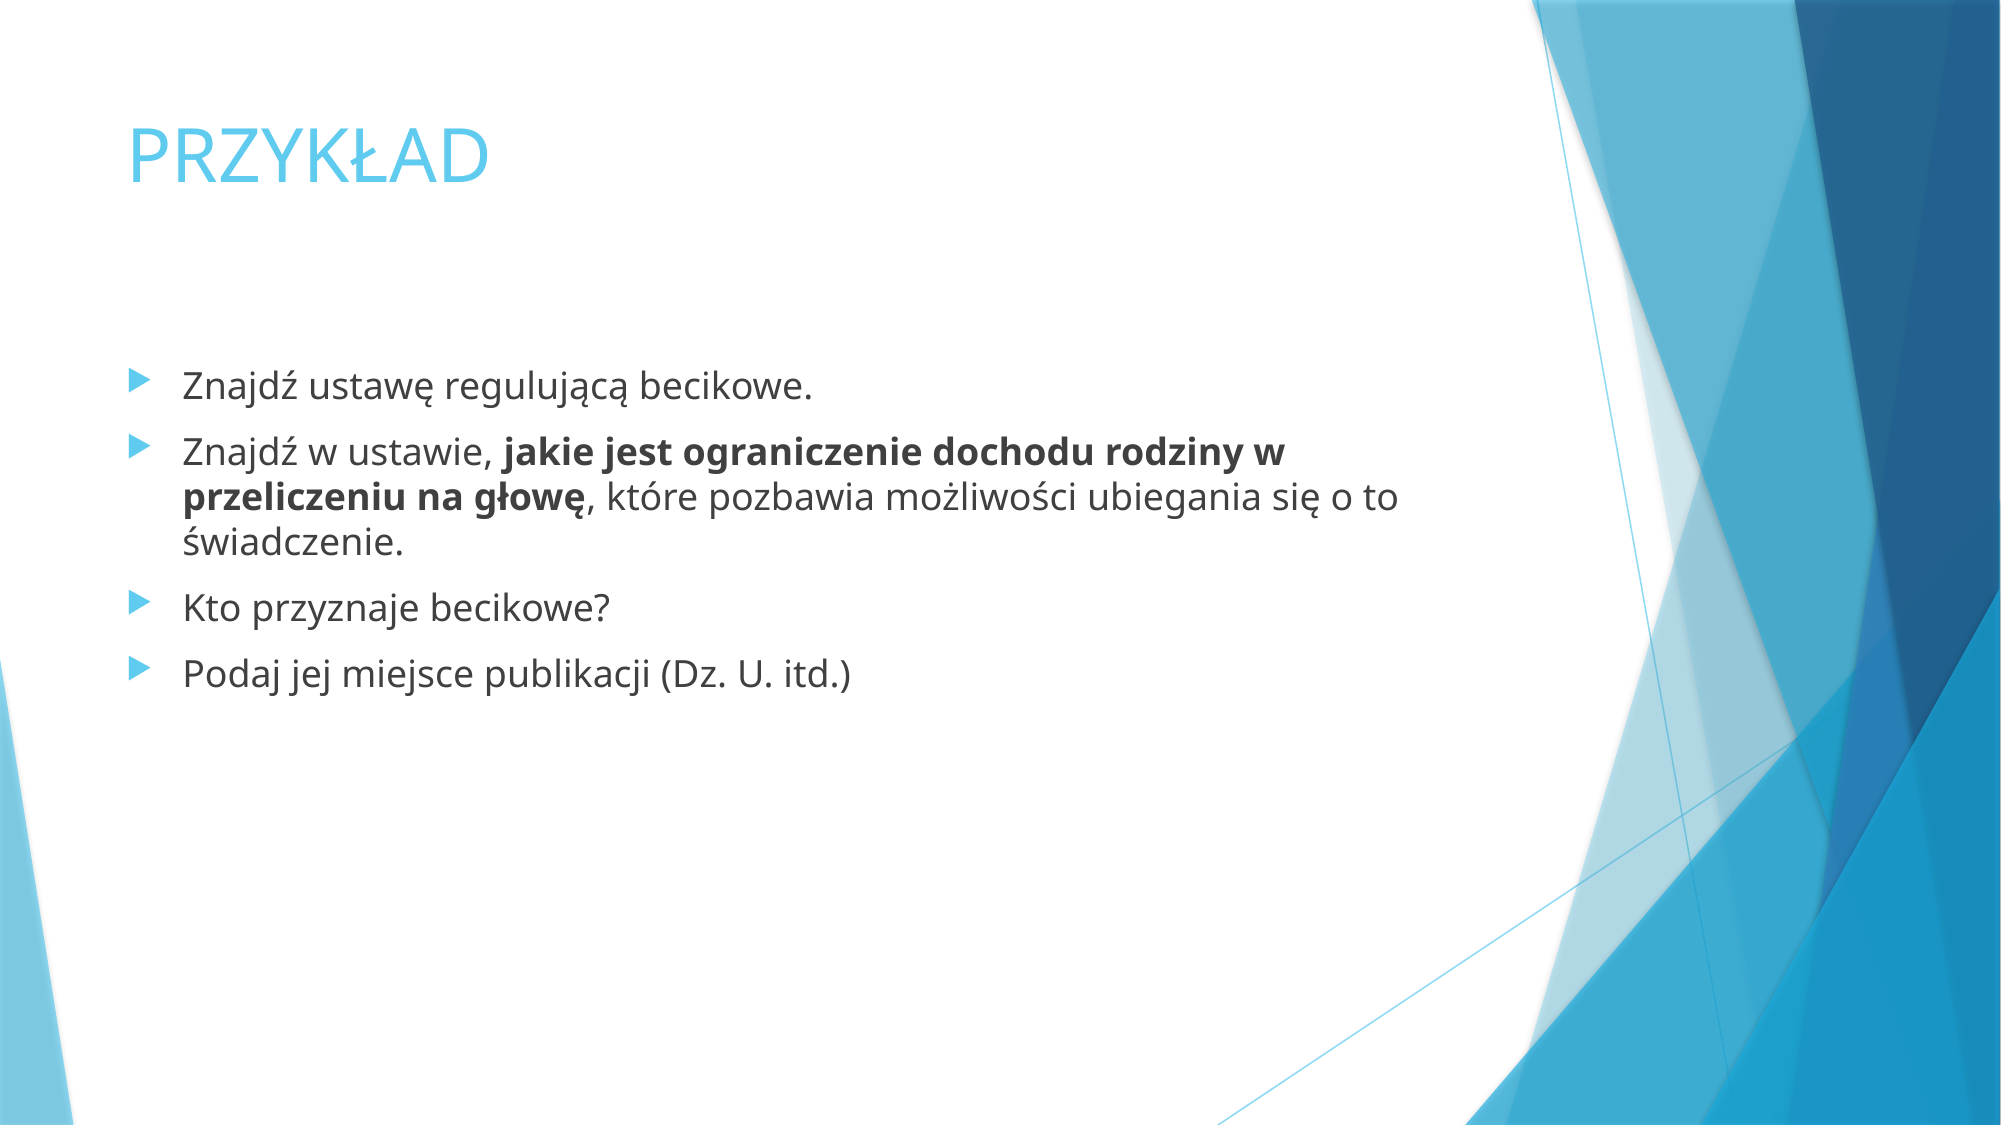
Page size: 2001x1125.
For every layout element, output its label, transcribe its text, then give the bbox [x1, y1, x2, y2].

list Znajdź ustawę regulującą becikowe. Znajdź w ustawie, jakie jest ograniczenie dochodu rodziny w przeliczeniu na głowę, które pozbawia możliwości ubiegania się o to świadczenie. Kto przyznaje becikowe? Podaj jej miejsce publikacji (Dz. U. itd.) [111, 354, 1522, 992]
title PRZYKŁAD [111, 99, 1522, 317]
